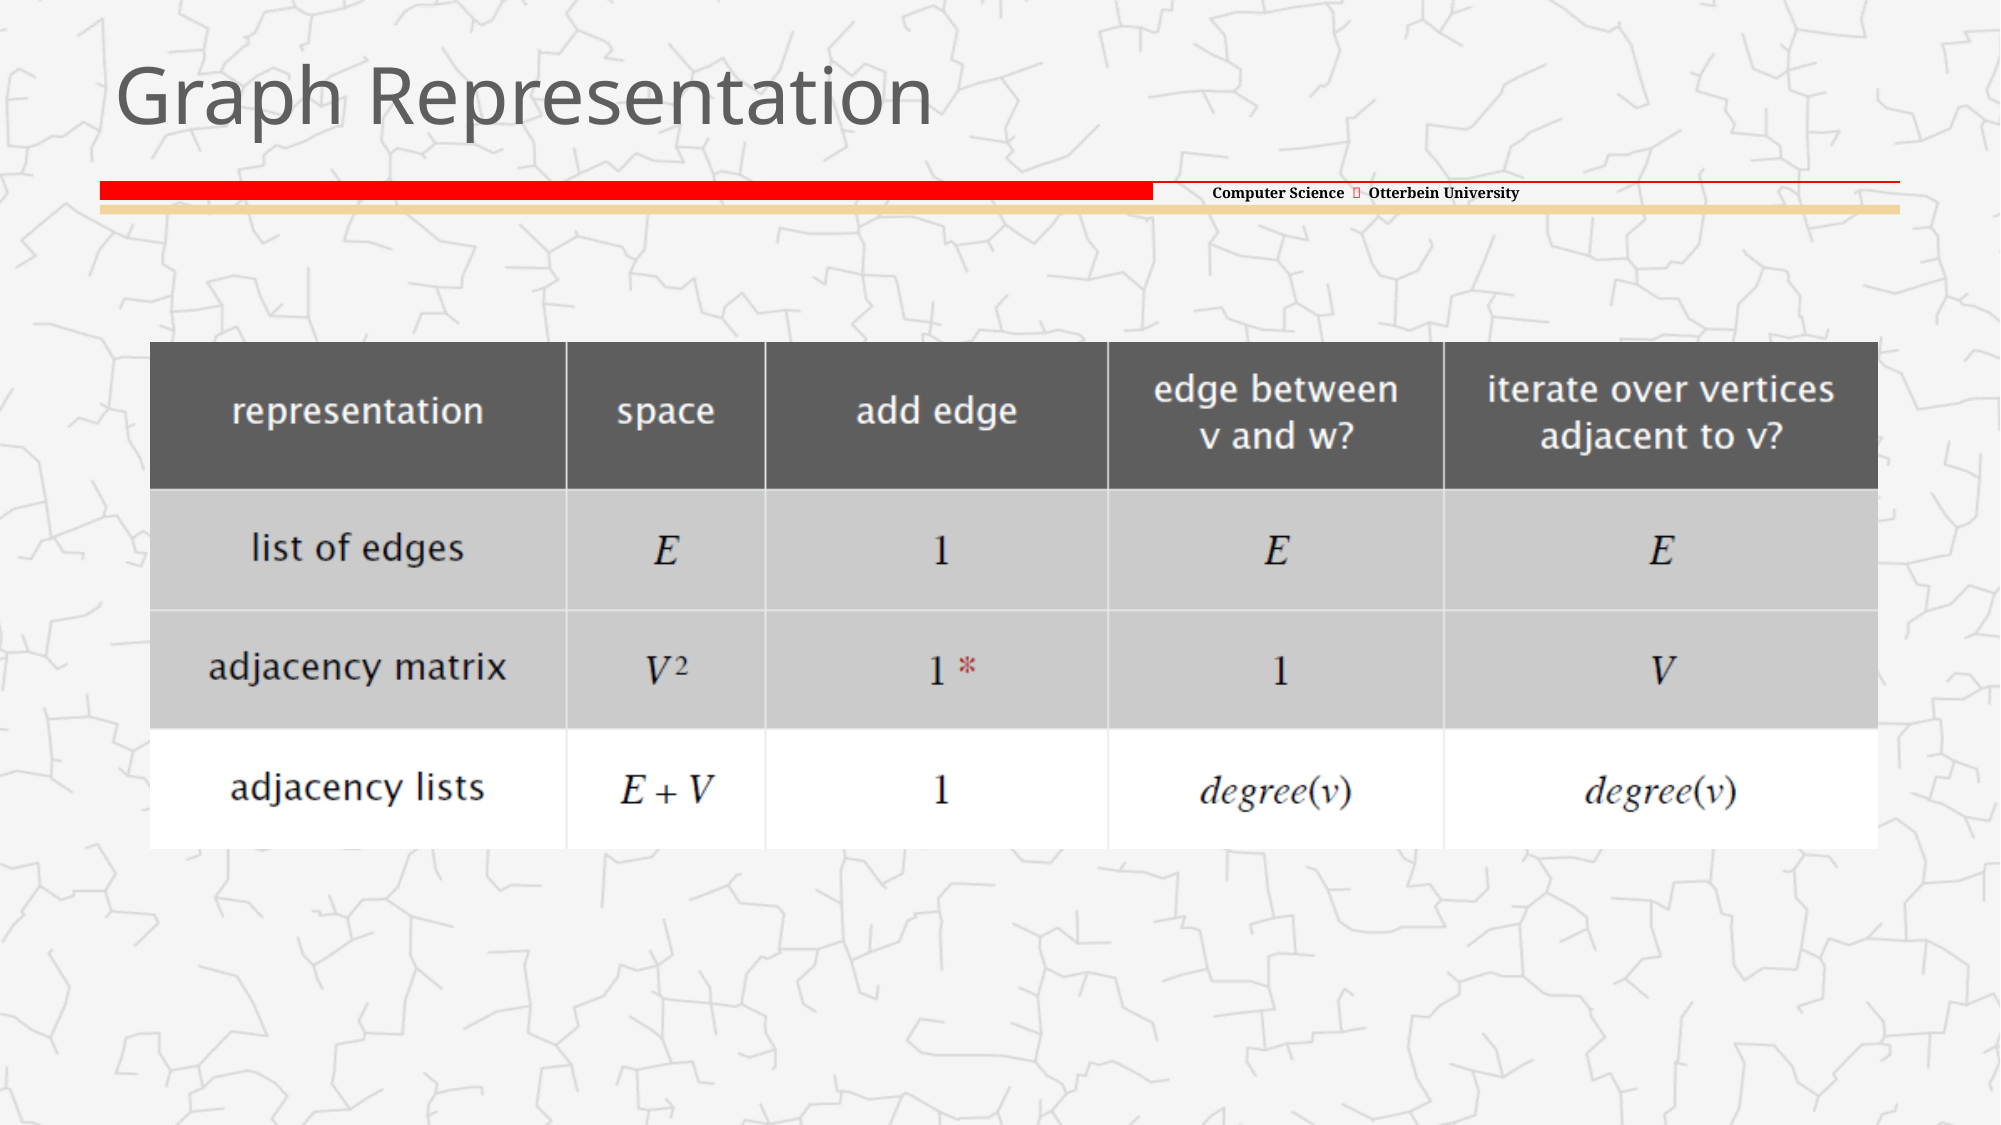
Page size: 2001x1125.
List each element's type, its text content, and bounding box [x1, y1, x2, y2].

title Graph Representation [99, 37, 1900, 175]
picture [0, 0, 2001, 1125]
